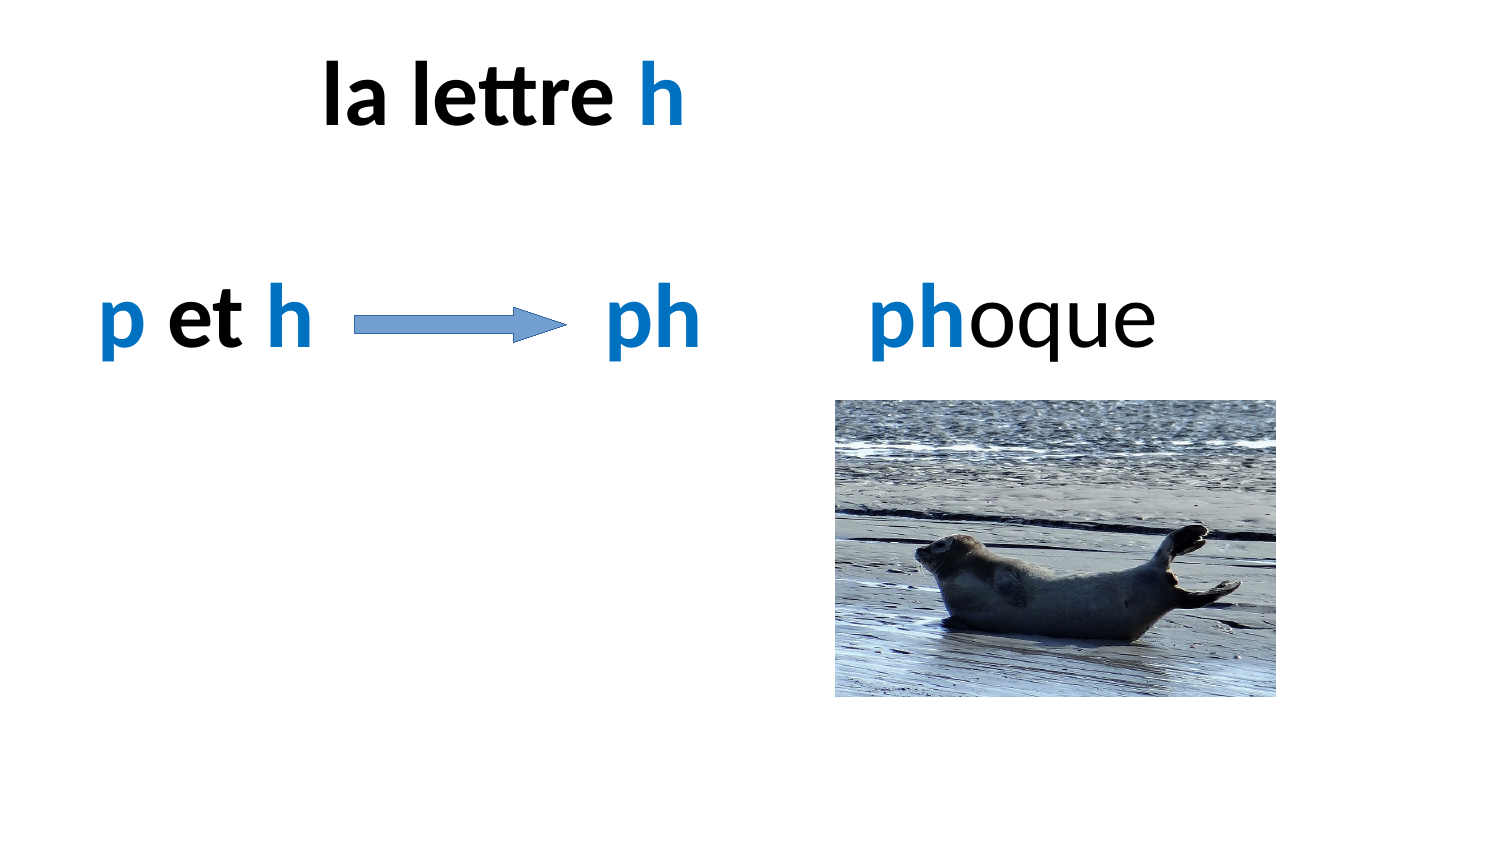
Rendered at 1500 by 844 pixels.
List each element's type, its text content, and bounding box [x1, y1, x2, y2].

text_box [779, 538, 1004, 780]
picture [835, 400, 1276, 697]
text_box p et h ph phoque [82, 247, 1299, 538]
text_box la lettre h [307, 0, 1500, 163]
text_box [354, 307, 567, 343]
